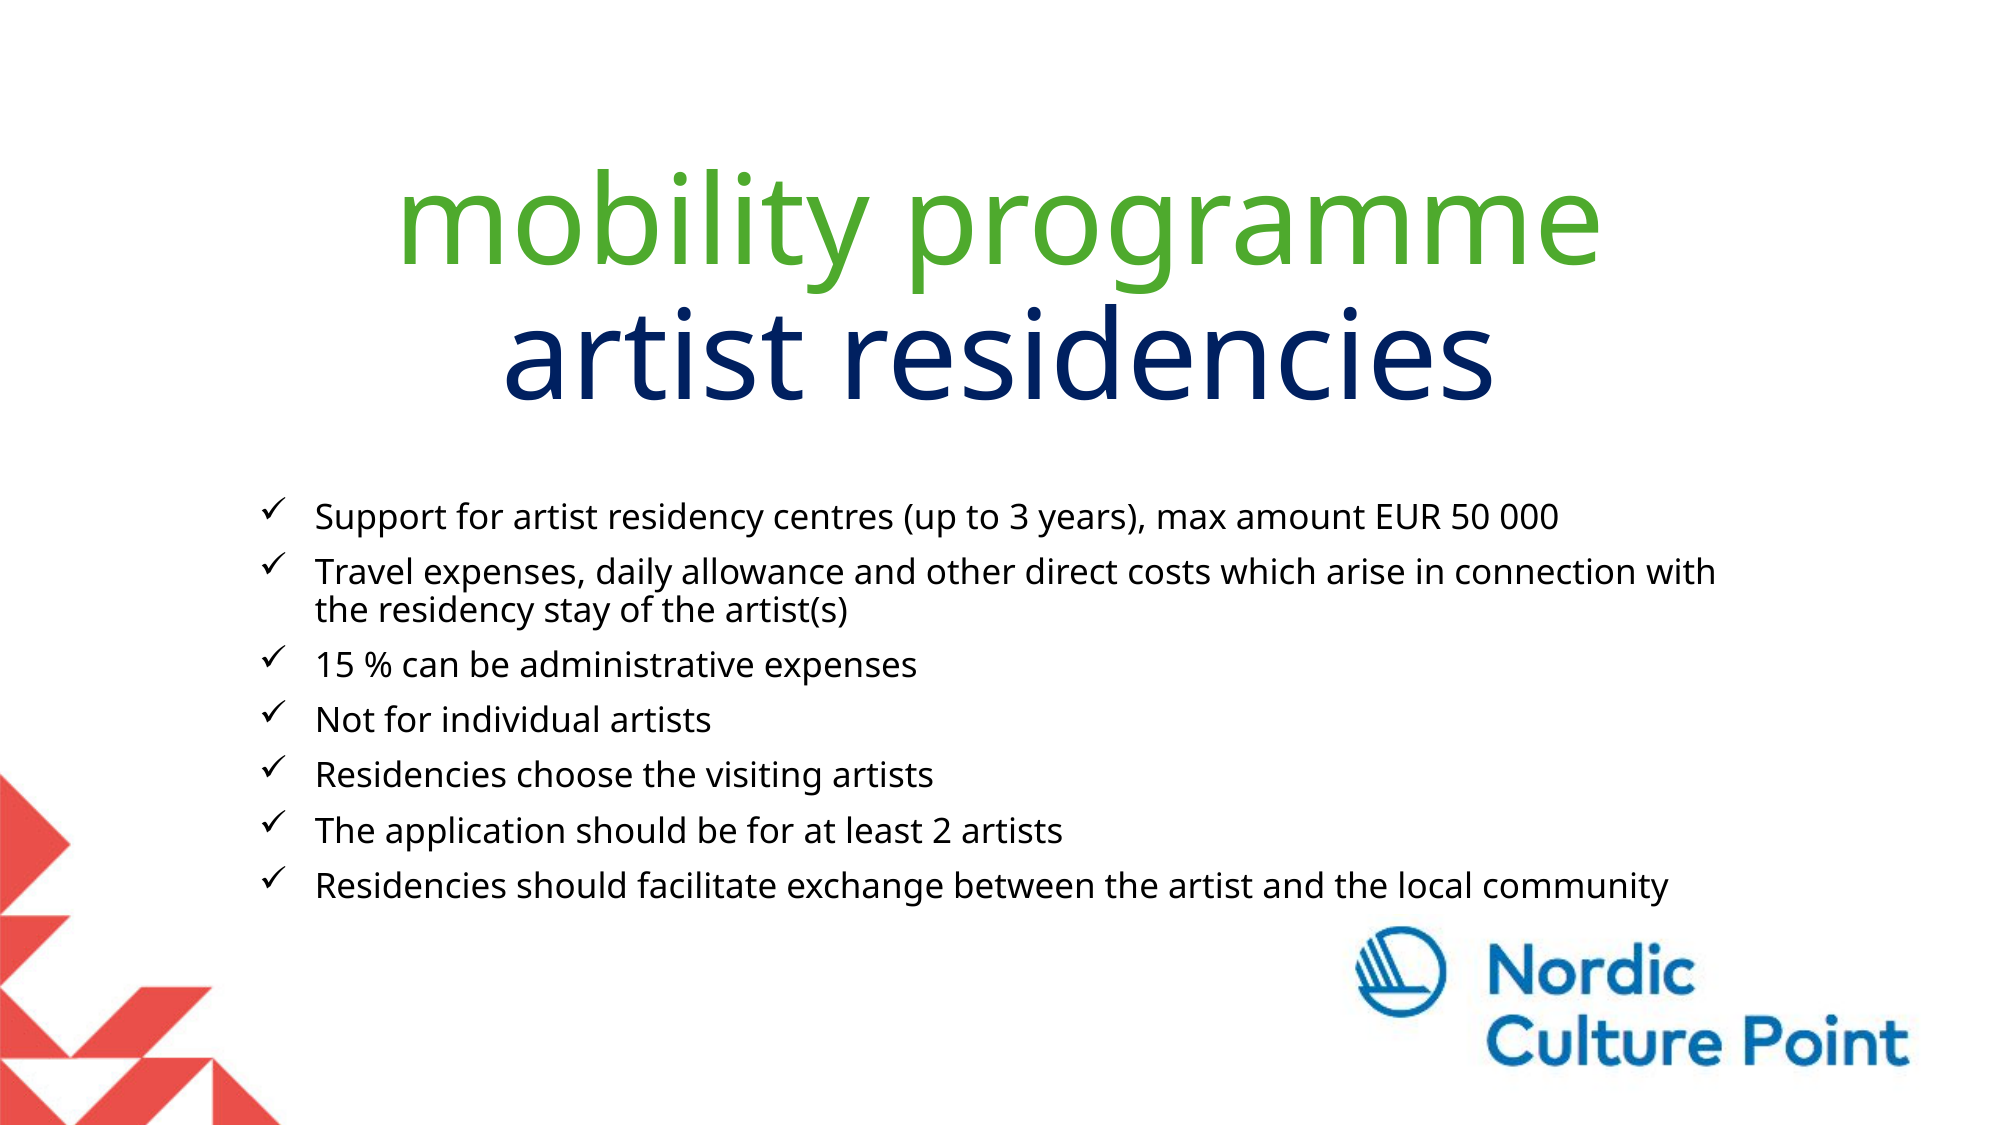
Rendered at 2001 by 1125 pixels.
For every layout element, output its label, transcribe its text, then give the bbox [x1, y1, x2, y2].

picture [0, 743, 316, 1125]
subtitle Support for artist residency centres (up to 3 years), max amount EUR 50 000 Travel expenses, daily allowance and other direct costs which arise in connection with the residency stay of the artist(s) 15 % can be administrative expenses Not for individual artists Residencies choose the visiting artists The application should be for at least 2 artists Residencies should facilitate exchange between the artist and the local community [244, 491, 1745, 917]
title mobility programme artist residencies [249, 42, 1750, 435]
picture [1318, 914, 1974, 1100]
